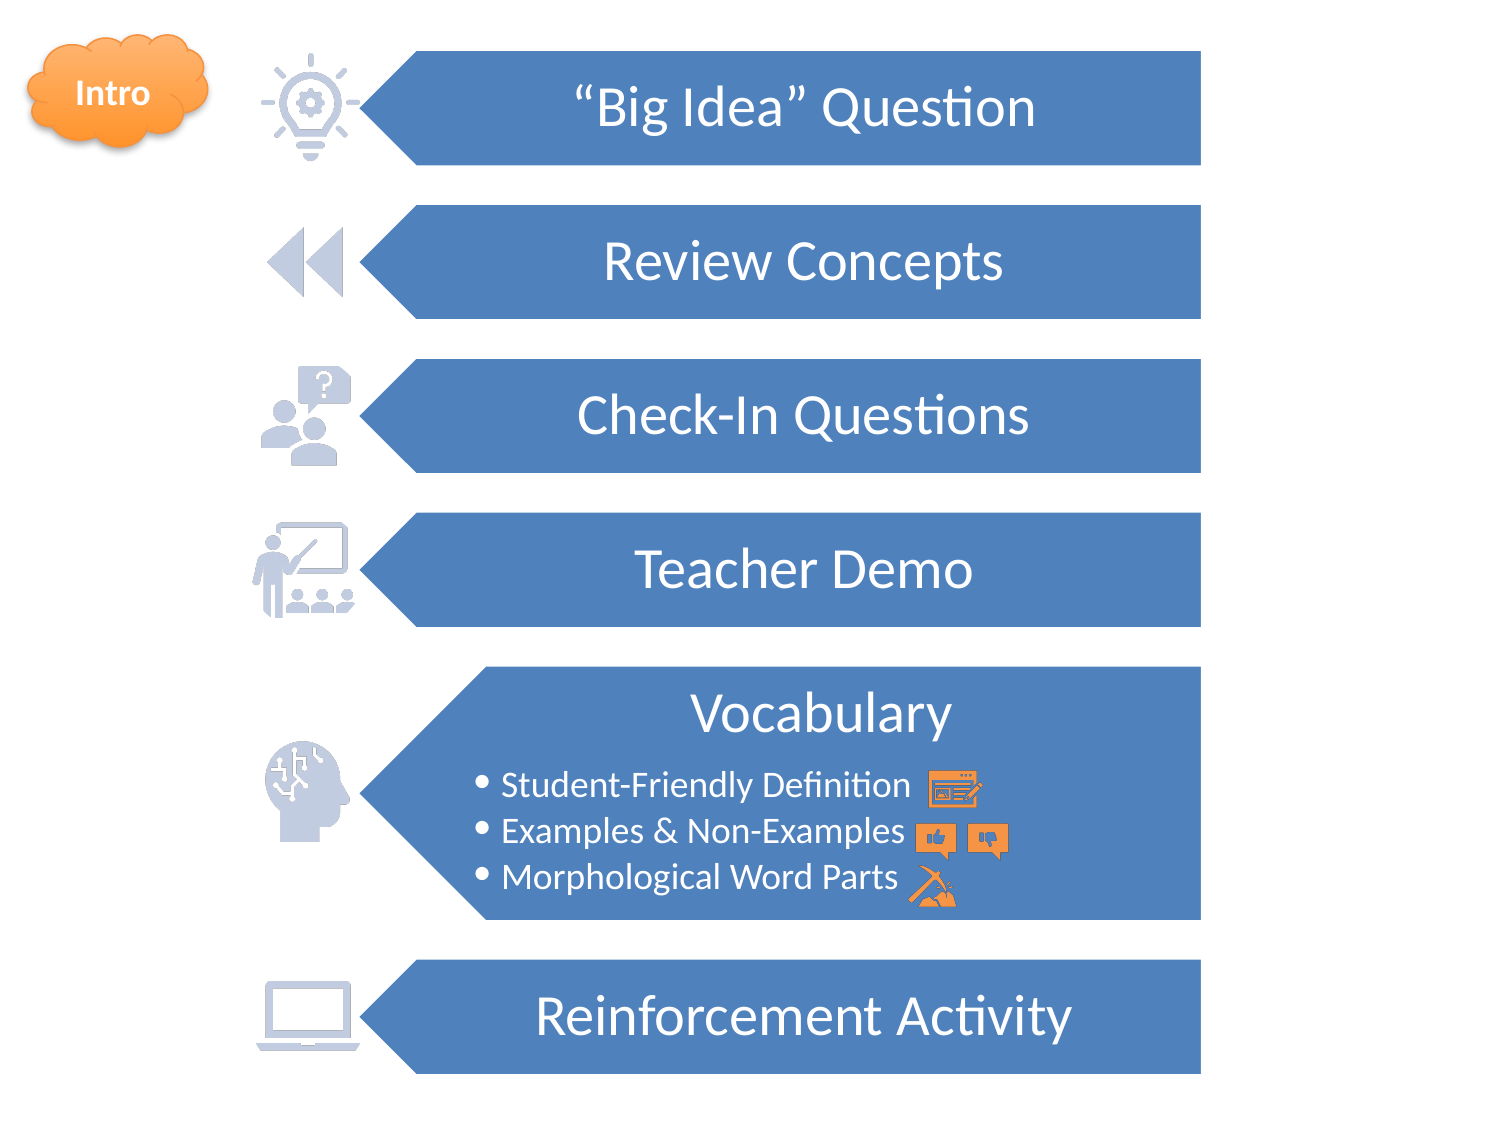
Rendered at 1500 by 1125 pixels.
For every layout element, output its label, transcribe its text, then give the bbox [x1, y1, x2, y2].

picture [907, 760, 1017, 911]
text_box Intro [60, 60, 176, 121]
text_box [27, 34, 208, 148]
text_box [246, 48, 1204, 1077]
